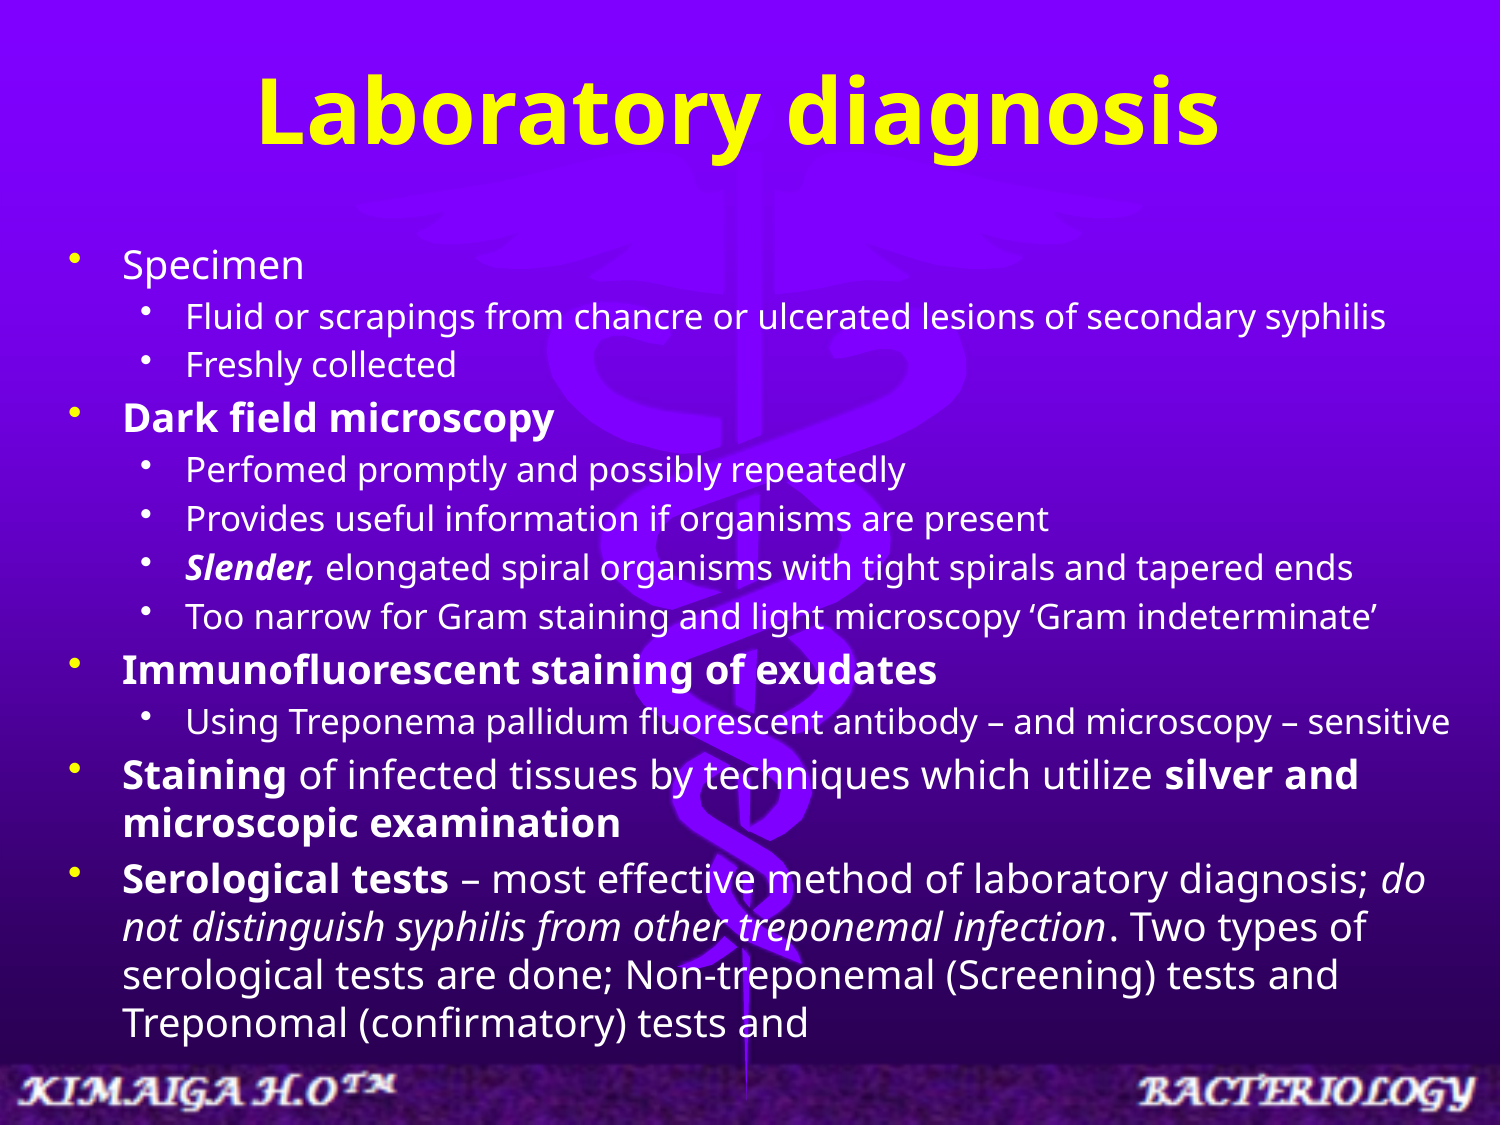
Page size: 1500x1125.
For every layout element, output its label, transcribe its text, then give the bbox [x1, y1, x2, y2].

title Laboratory diagnosis [29, 30, 1447, 185]
list Specimen Fluid or scrapings from chancre or ulcerated lesions of secondary syphilis Freshly collected Dark field microscopy Perfomed promptly and possibly repeatedly Provides useful information if organisms are present Slender, elongated spiral organisms with tight spirals and tapered ends Too narrow for Gram staining and light microscopy ‘Gram indeterminate’ Immunofluorescent staining of exudates Using Treponema pallidum fluorescent antibody – and microscopy – sensitive Staining of infected tissues by techniques which utilize silver and microscopic examination Serological tests – most effective method of laboratory diagnosis; do not distinguish syphilis from other treponemal infection. Two types of serological tests are done; Non-treponemal (Screening) tests and Treponomal (confirmatory) tests and [53, 231, 1471, 1083]
picture [0, 0, 1500, 1125]
